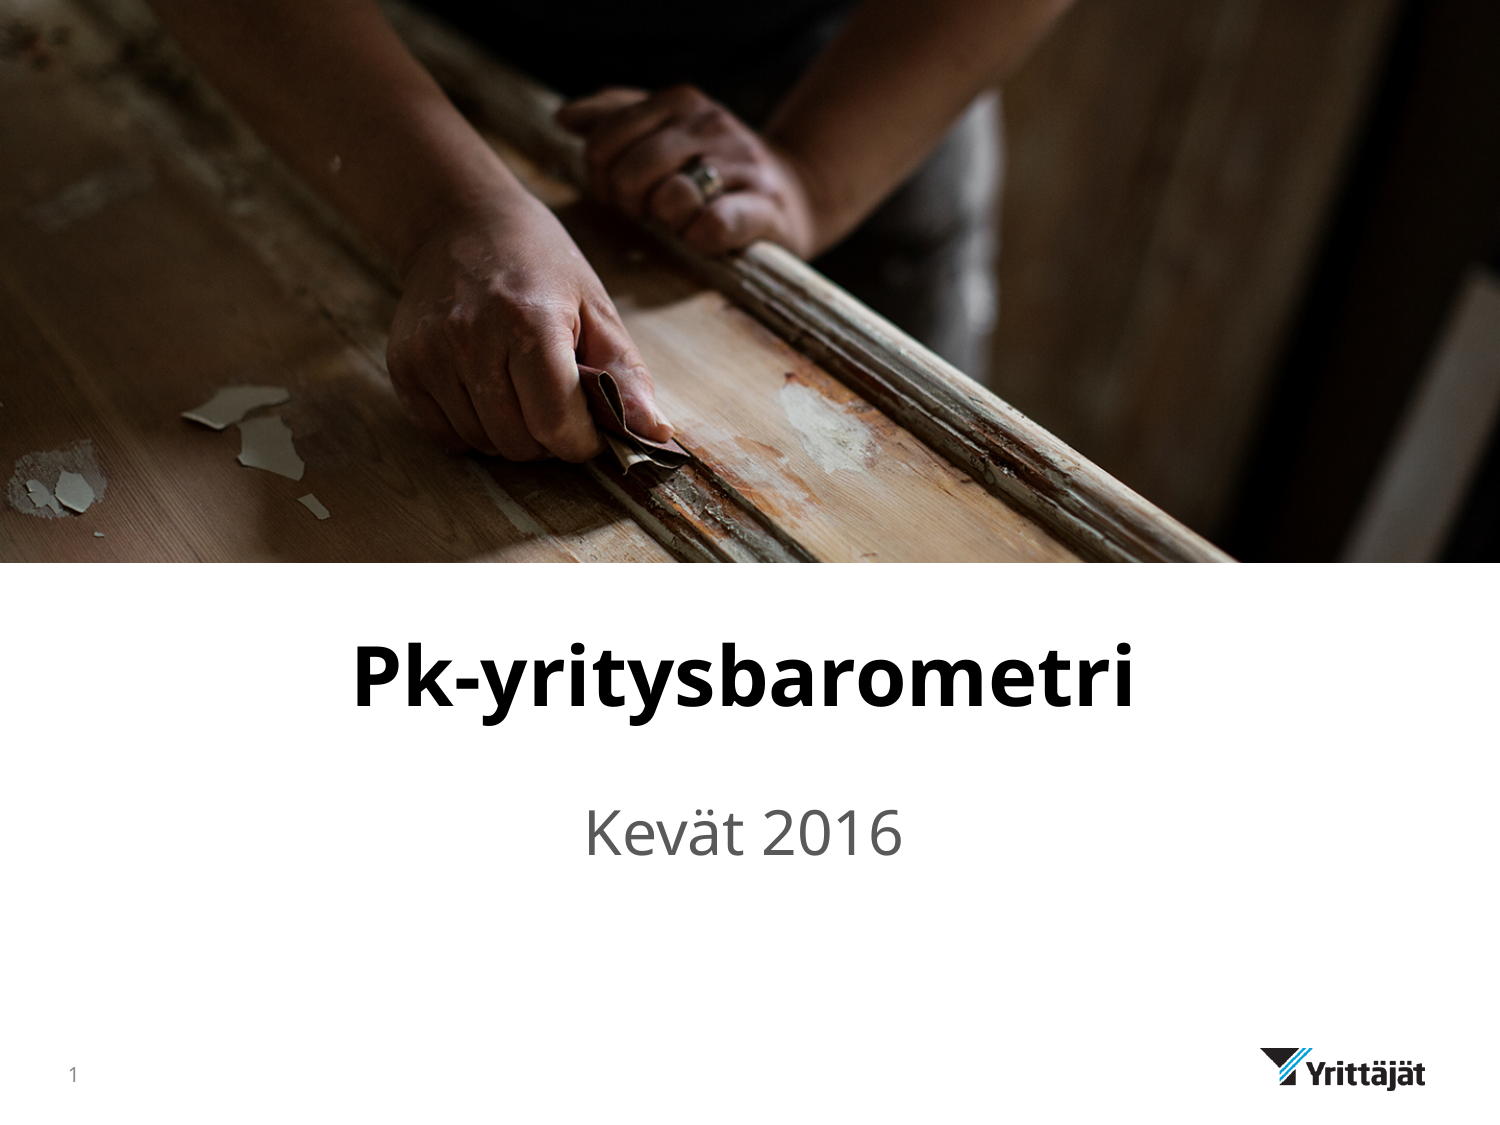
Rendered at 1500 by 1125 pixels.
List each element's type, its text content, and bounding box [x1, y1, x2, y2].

slide_number 1 [67, 1045, 139, 1106]
picture [1260, 1048, 1425, 1091]
subtitle Kevät 2016 [67, 785, 1421, 1005]
picture [1289, 1053, 1303, 1067]
title Pk-yritysbarometri [67, 572, 1421, 783]
picture [0, 0, 1500, 563]
